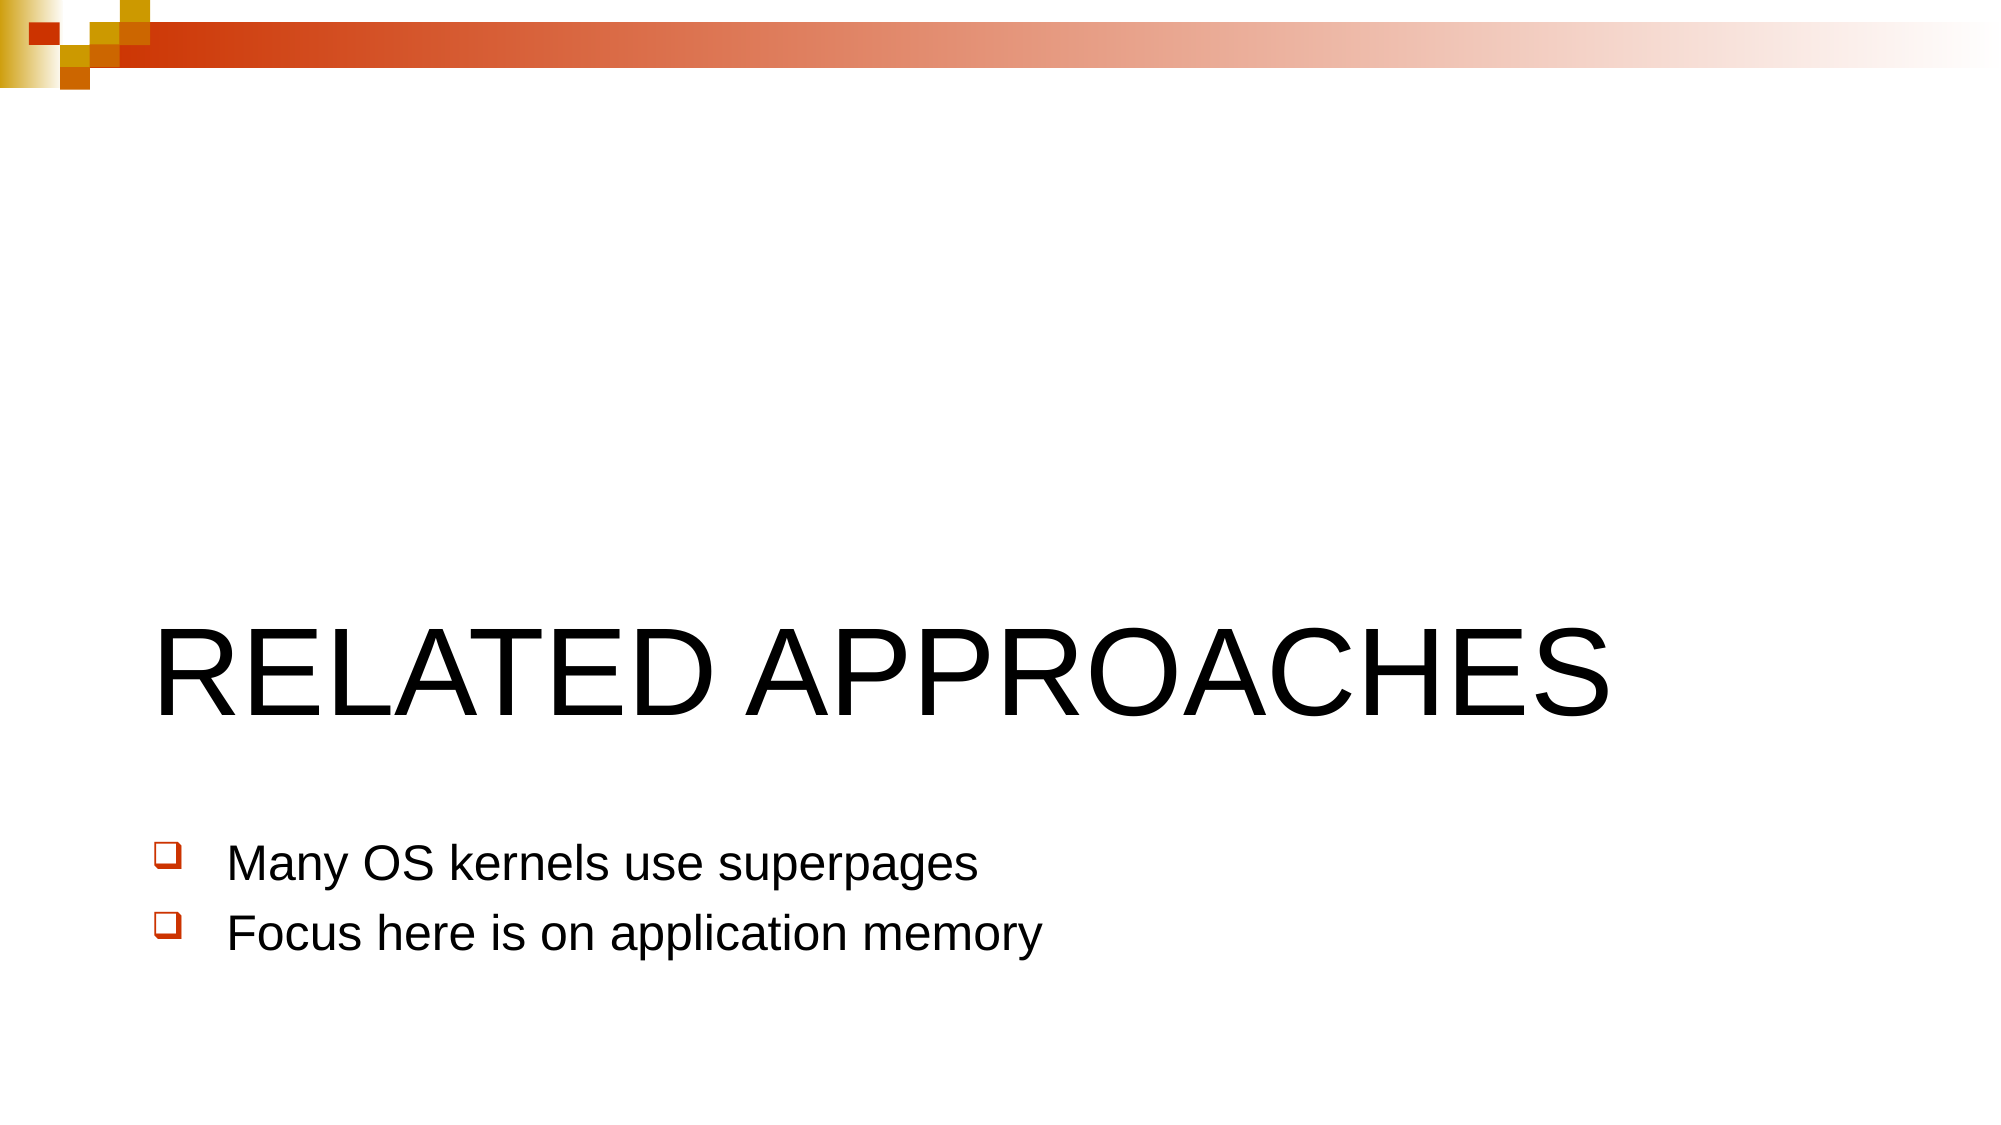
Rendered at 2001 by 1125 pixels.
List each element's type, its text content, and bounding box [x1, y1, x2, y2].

list Many OS kernels use superpages Focus here is on application memory [136, 752, 1862, 999]
title RELATED APPROACHES [136, 280, 1862, 749]
